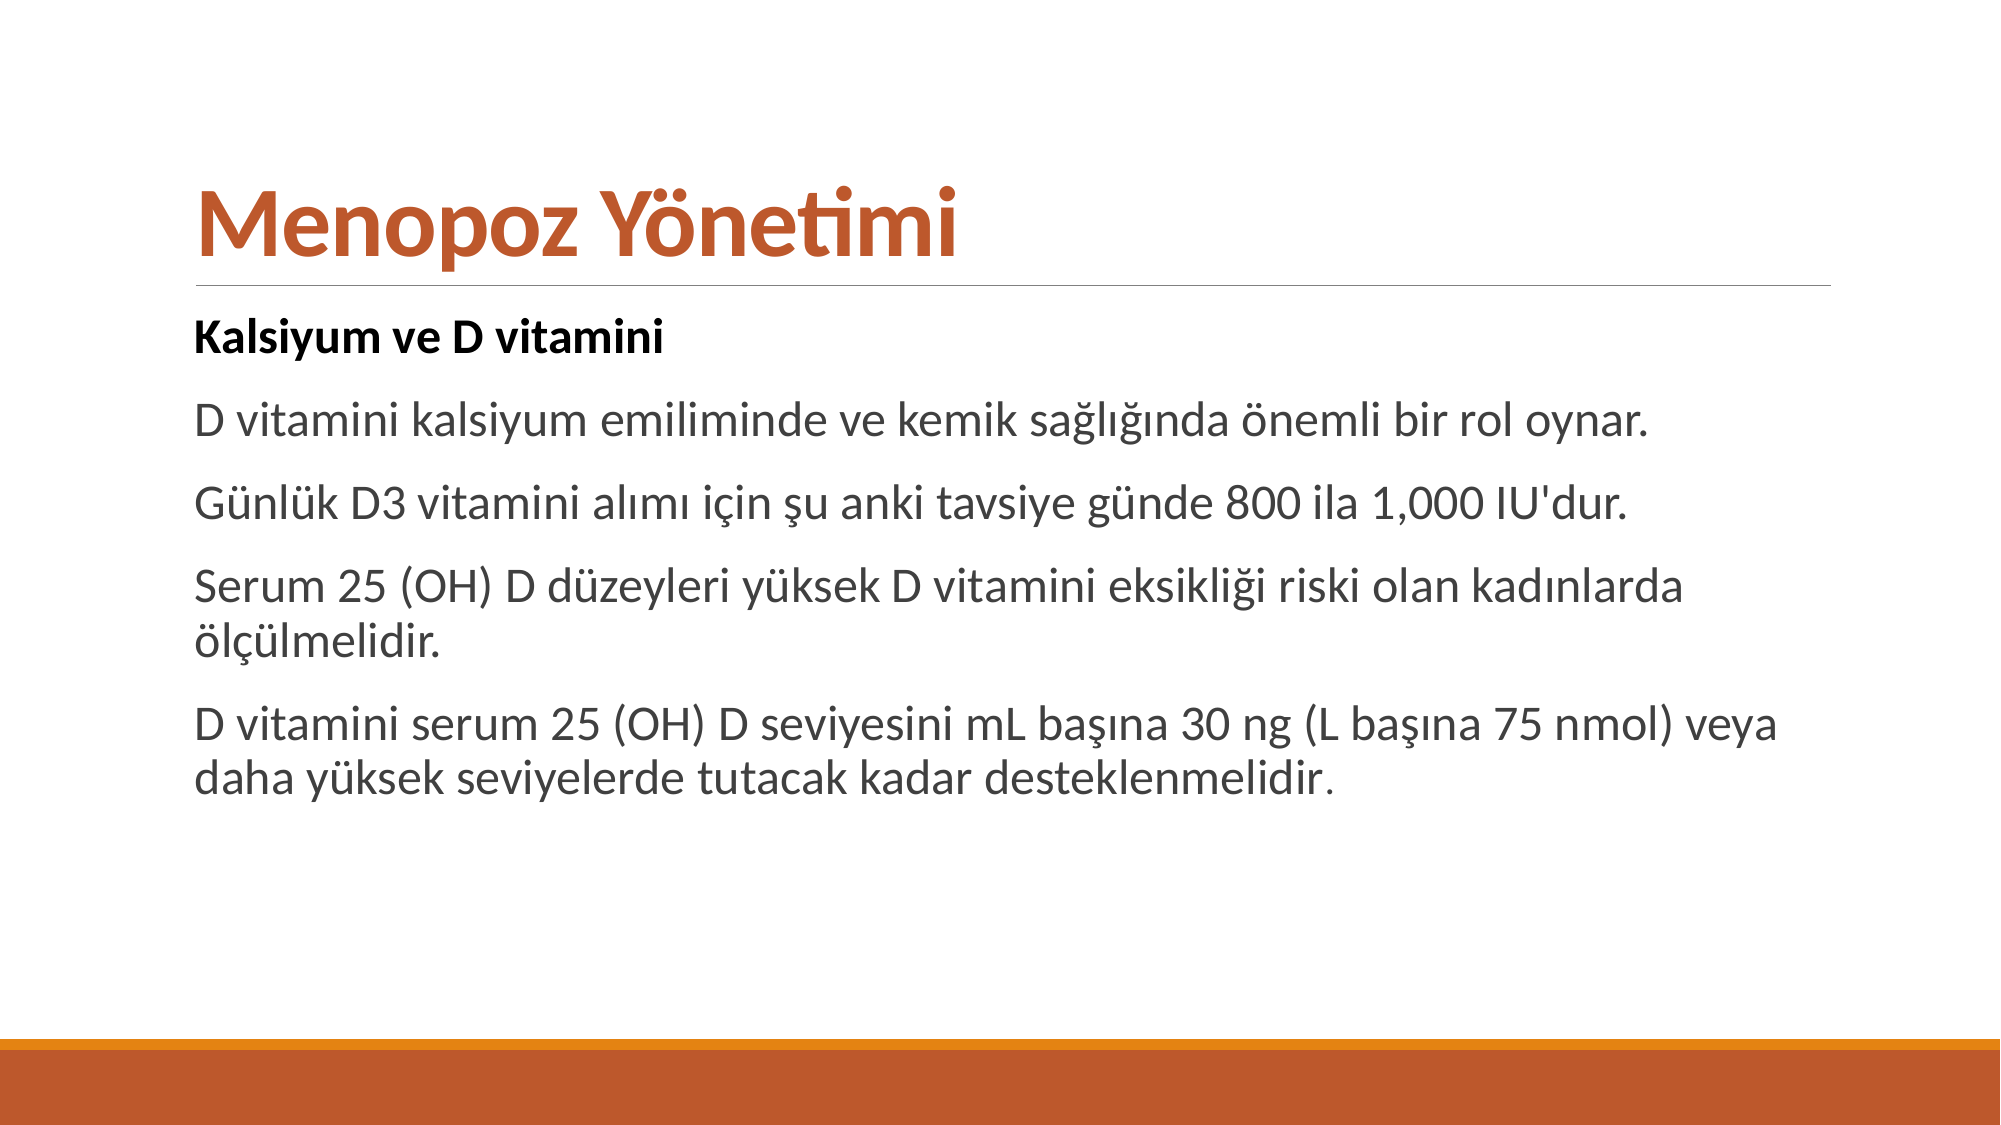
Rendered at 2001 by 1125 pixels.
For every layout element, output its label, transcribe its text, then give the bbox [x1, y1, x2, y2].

title Menopoz Yönetimi [179, 47, 1830, 285]
list Kalsiyum ve D vitamini D vitamini kalsiyum emiliminde ve kemik sağlığında önemli bir rol oynar. Günlük D3 vitamini alımı için şu anki tavsiye günde 800 ila 1,000 IU'dur. Serum 25 (OH) D düzeyleri yüksek D vitamini eksikliği riski olan kadınlarda ölçülmelidir. D vitamini serum 25 (OH) D seviyesini mL başına 30 ng (L başına 75 nmol) veya daha yüksek seviyelerde tutacak kadar desteklenmelidir. [179, 302, 1831, 963]
